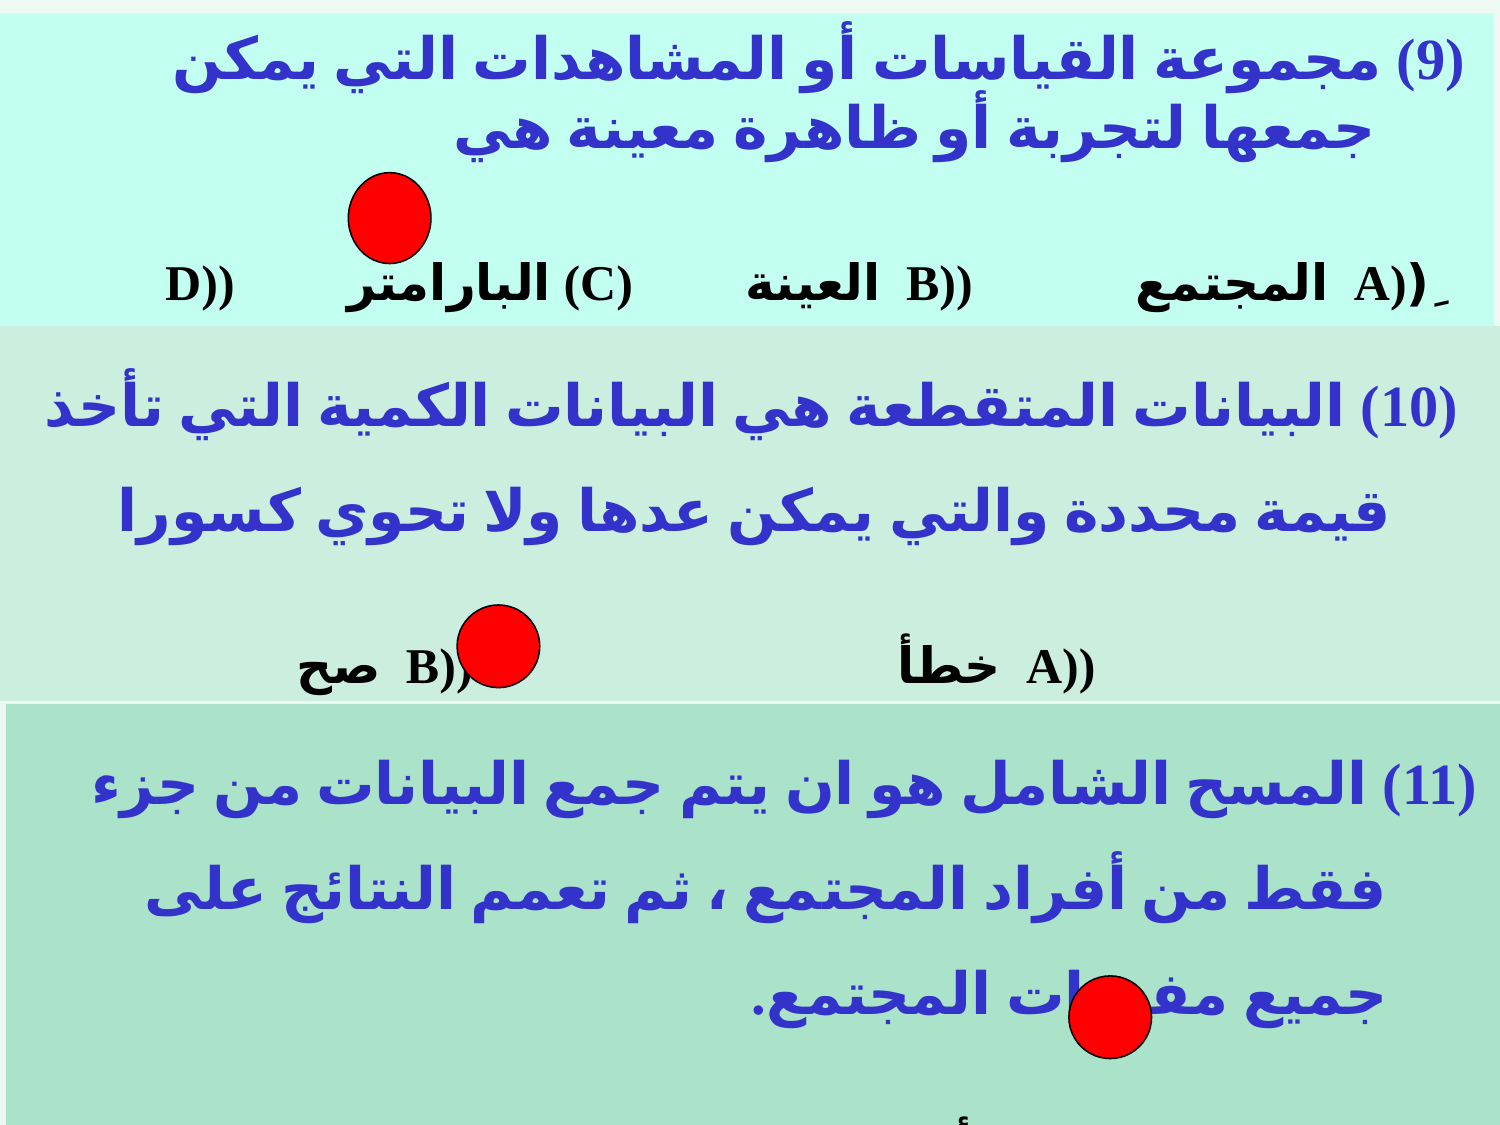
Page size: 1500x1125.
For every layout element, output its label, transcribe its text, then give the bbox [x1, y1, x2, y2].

text_box [457, 604, 540, 688]
text_box [348, 172, 431, 264]
text_box (11) المسح الشامل هو ان يتم جمع البيانات من جزء فقط من أفراد المجتمع ، ثم تعمم النتائج على جميع مفردات المجتمع. ((A خطأ ((B صح [5, 704, 1500, 1125]
text_box [1068, 975, 1152, 1059]
text_box (10) البيانات المتقطعة هي البيانات الكمية التي تأخذ قيمة محددة والتي يمكن عدها ولا تحوي كسورا ((A خطأ ((B صح [0, 326, 1500, 701]
text_box (9) مجموعة القياسات أو المشاهدات التي يمكن جمعها لتجربة أو ظاهرة معينة هي (ِ(A المجتمع ((B العينة (C) البارامتر ((D البيانات [0, 13, 1495, 326]
